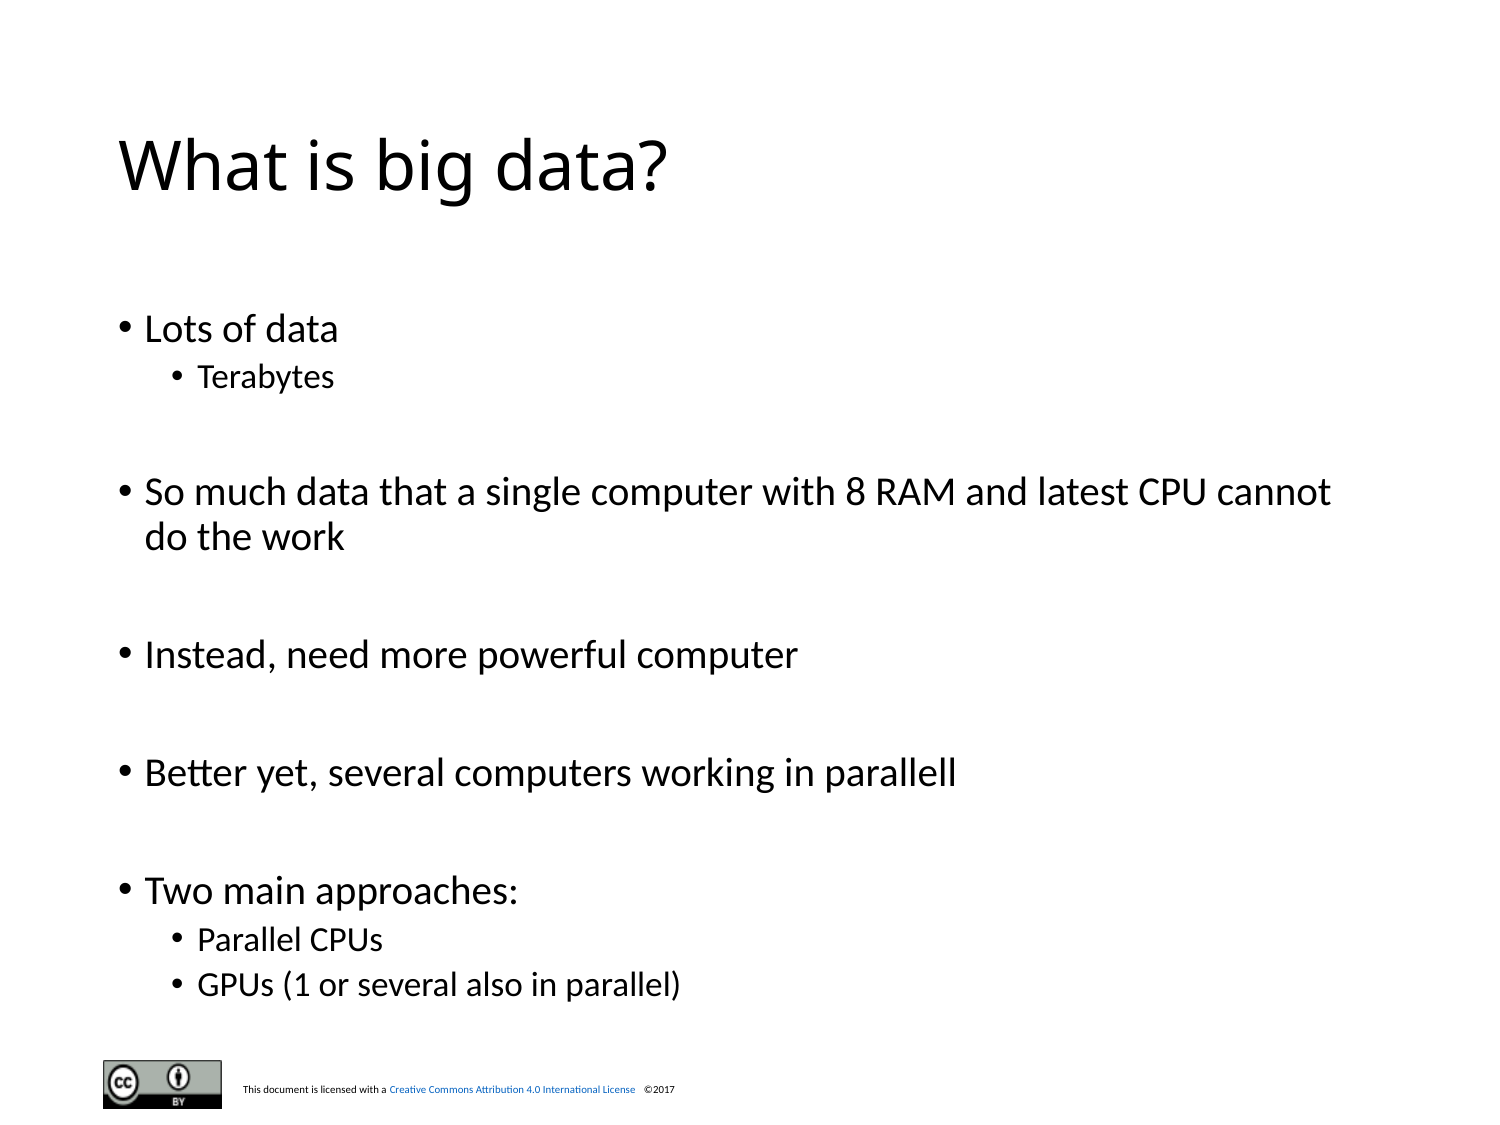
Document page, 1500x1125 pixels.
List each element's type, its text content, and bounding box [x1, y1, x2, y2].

list Lots of data Terabytes So much data that a single computer with 8 RAM and latest CPU cannot do the work Instead, need more powerful computer Better yet, several computers working in parallell Two main approaches: Parallel CPUs GPUs (1 or several also in parallel) [103, 299, 1397, 1014]
title What is big data? [103, 59, 1397, 278]
picture [103, 1060, 222, 1109]
